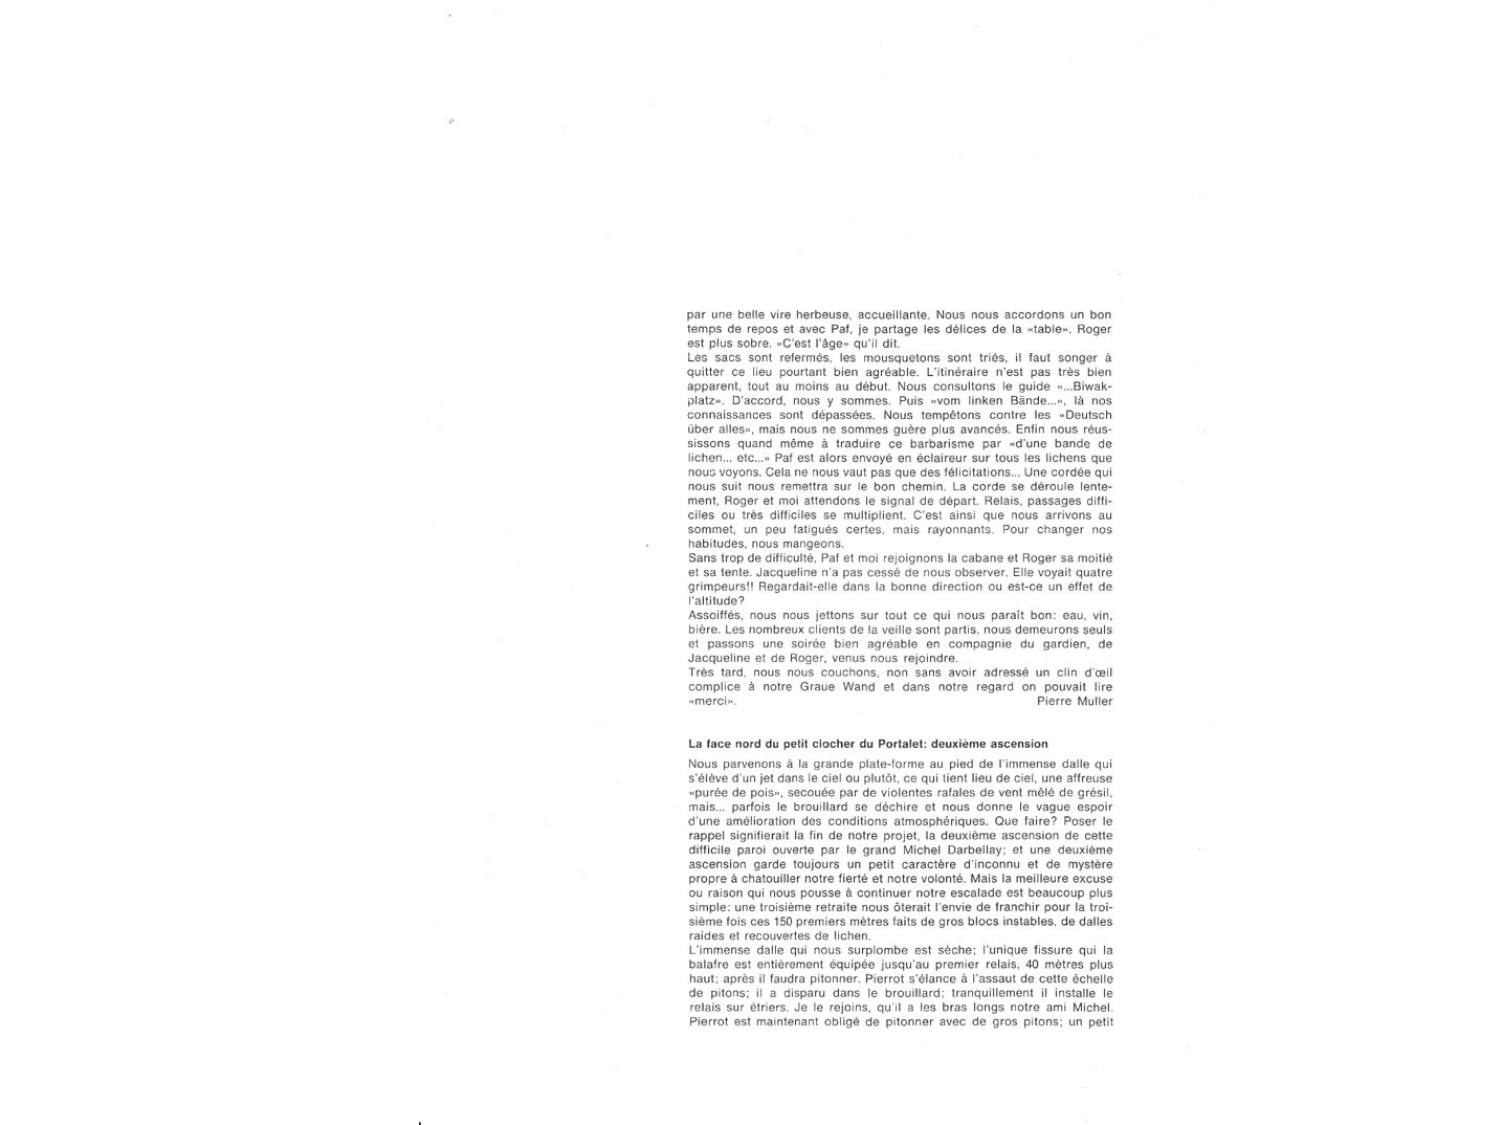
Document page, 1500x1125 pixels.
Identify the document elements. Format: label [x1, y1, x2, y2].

picture [418, 0, 1215, 1125]
